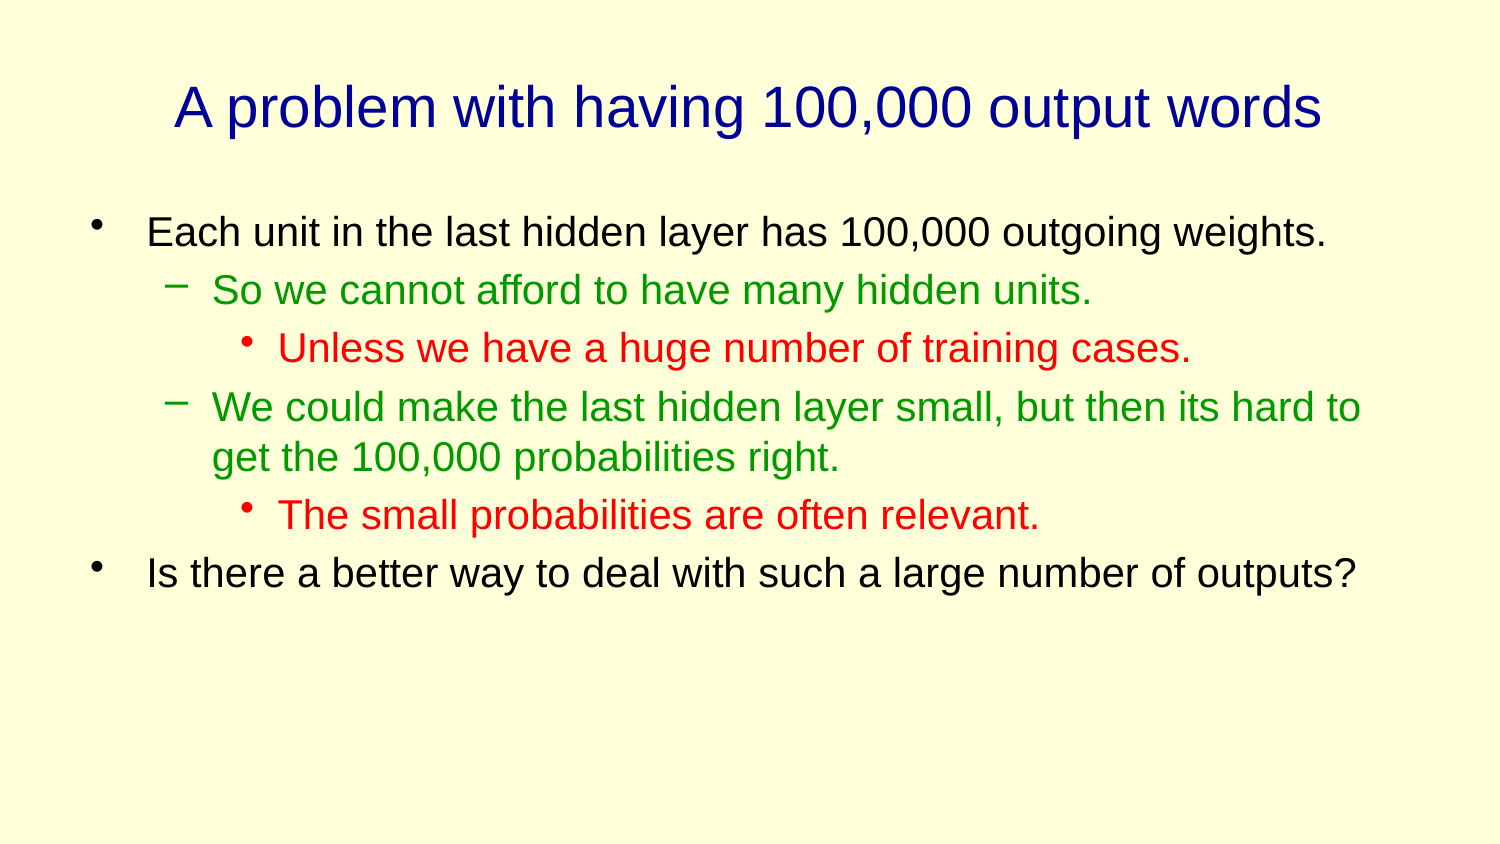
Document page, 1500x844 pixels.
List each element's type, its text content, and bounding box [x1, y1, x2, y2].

list Each unit in the last hidden layer has 100,000 outgoing weights. So we cannot afford to have many hidden units. Unless we have a huge number of training cases. We could make the last hidden layer small, but then its hard to get the 100,000 probabilities right. The small probabilities are often relevant. Is there a better way to deal with such a large number of outputs? [75, 196, 1425, 754]
title A problem with having 100,000 output words [75, 33, 1425, 175]
